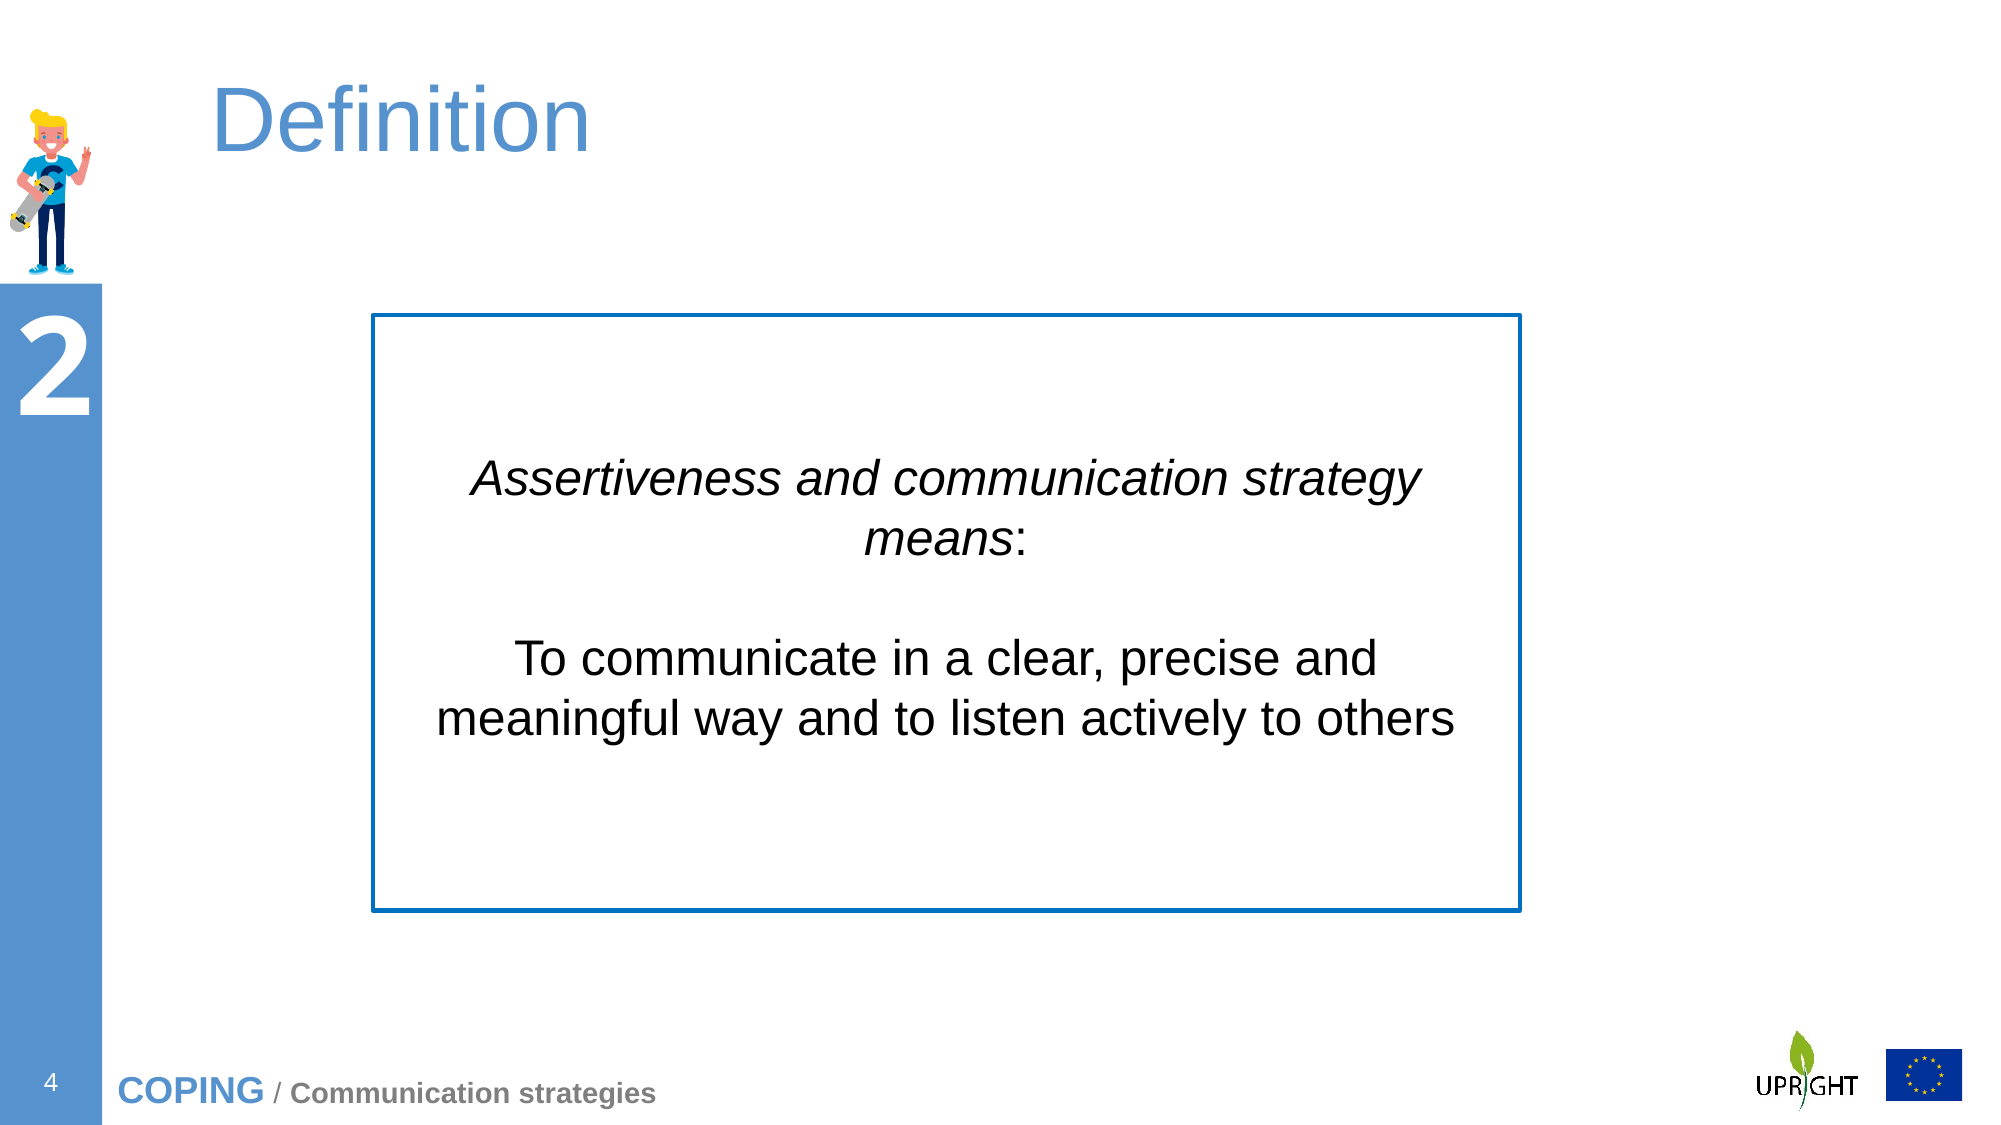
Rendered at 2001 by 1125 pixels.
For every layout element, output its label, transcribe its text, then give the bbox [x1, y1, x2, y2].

picture [1741, 1024, 1869, 1120]
text_box Assertiveness and communication strategy means: To communicate in a clear, precise and meaningful way and to listen actively to others [371, 313, 1522, 913]
title Definition [195, 60, 1798, 184]
picture [2, 87, 98, 286]
picture [1886, 1049, 1963, 1101]
